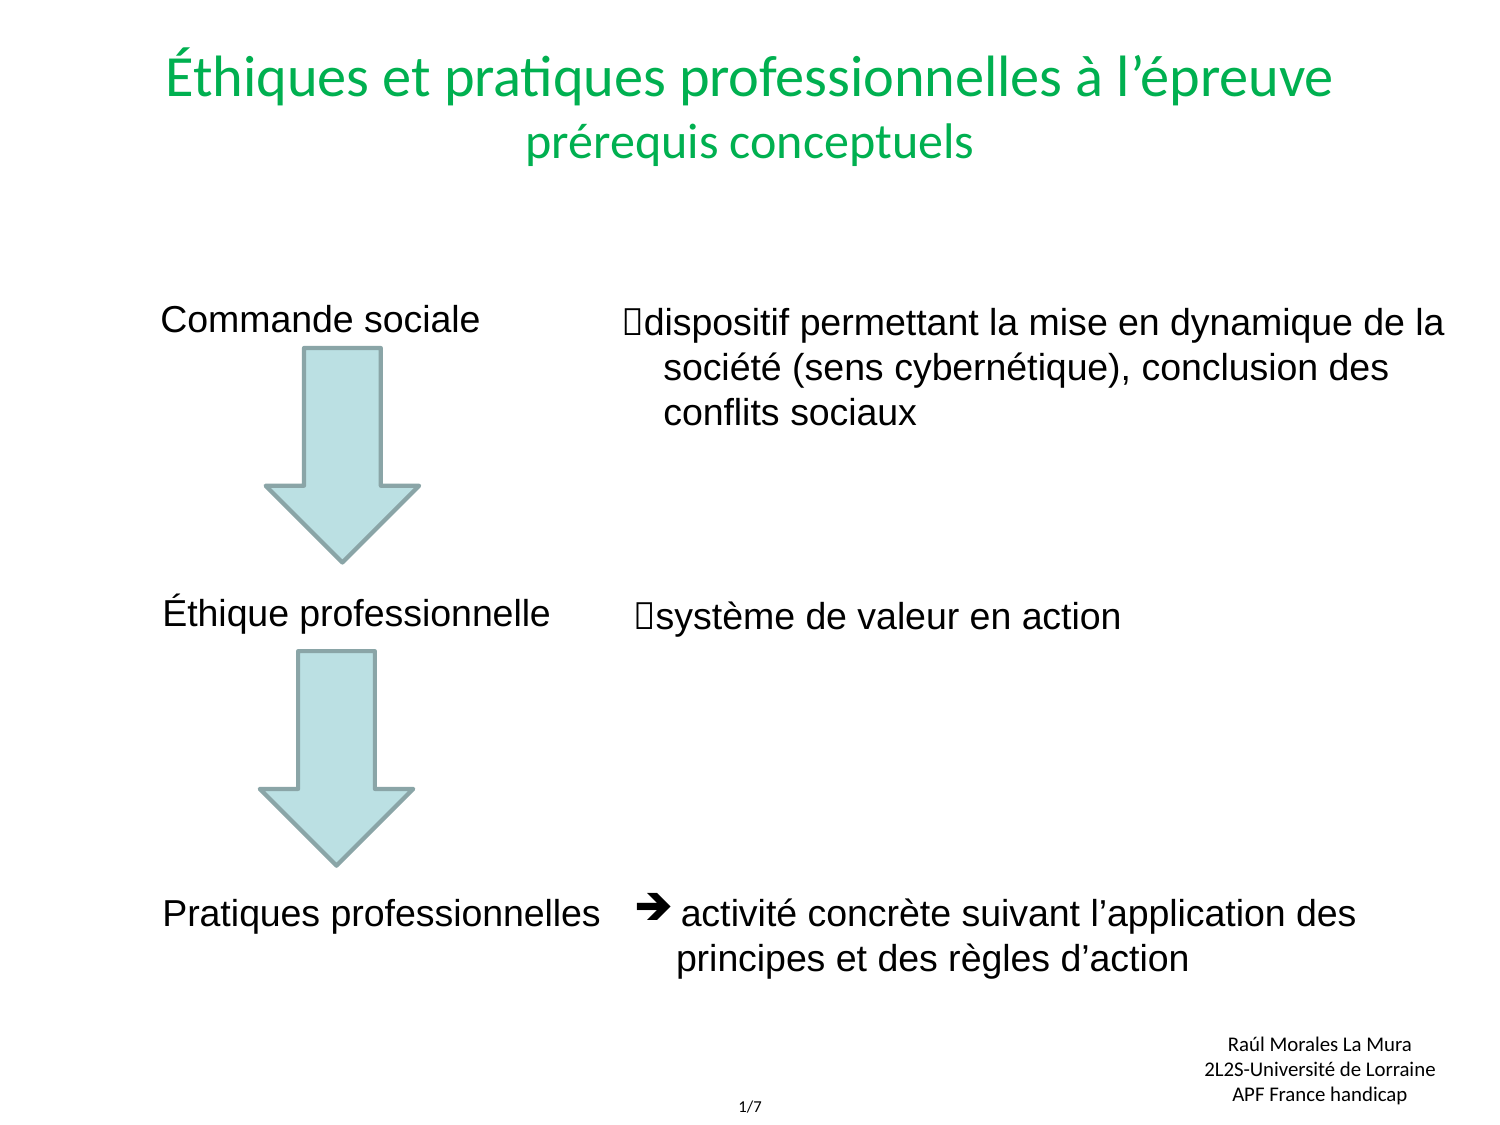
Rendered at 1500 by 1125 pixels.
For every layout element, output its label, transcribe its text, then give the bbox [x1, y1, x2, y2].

text_box activité concrète suivant l’application des principes et des règles d’action [619, 881, 1486, 987]
text_box [257, 649, 416, 868]
text_box Éthique professionnelle [147, 581, 609, 642]
text_box 1/7 [714, 1088, 786, 1125]
text_box Commande sociale [145, 287, 516, 348]
text_box Pratiques professionnelles [147, 881, 619, 942]
text_box [263, 345, 422, 565]
text_box Raúl Morales La Mura 2L2S-Université de Lorraine APF France handicap [1139, 1023, 1500, 1113]
title Éthiques et pratiques professionnelles à l’épreuve prérequis conceptuels [14, 8, 1486, 209]
text_box dispositif permettant la mise en dynamique de la société (sens cybernétique), conclusion des conflits sociaux [606, 291, 1486, 441]
text_box système de valeur en action [618, 584, 1486, 645]
